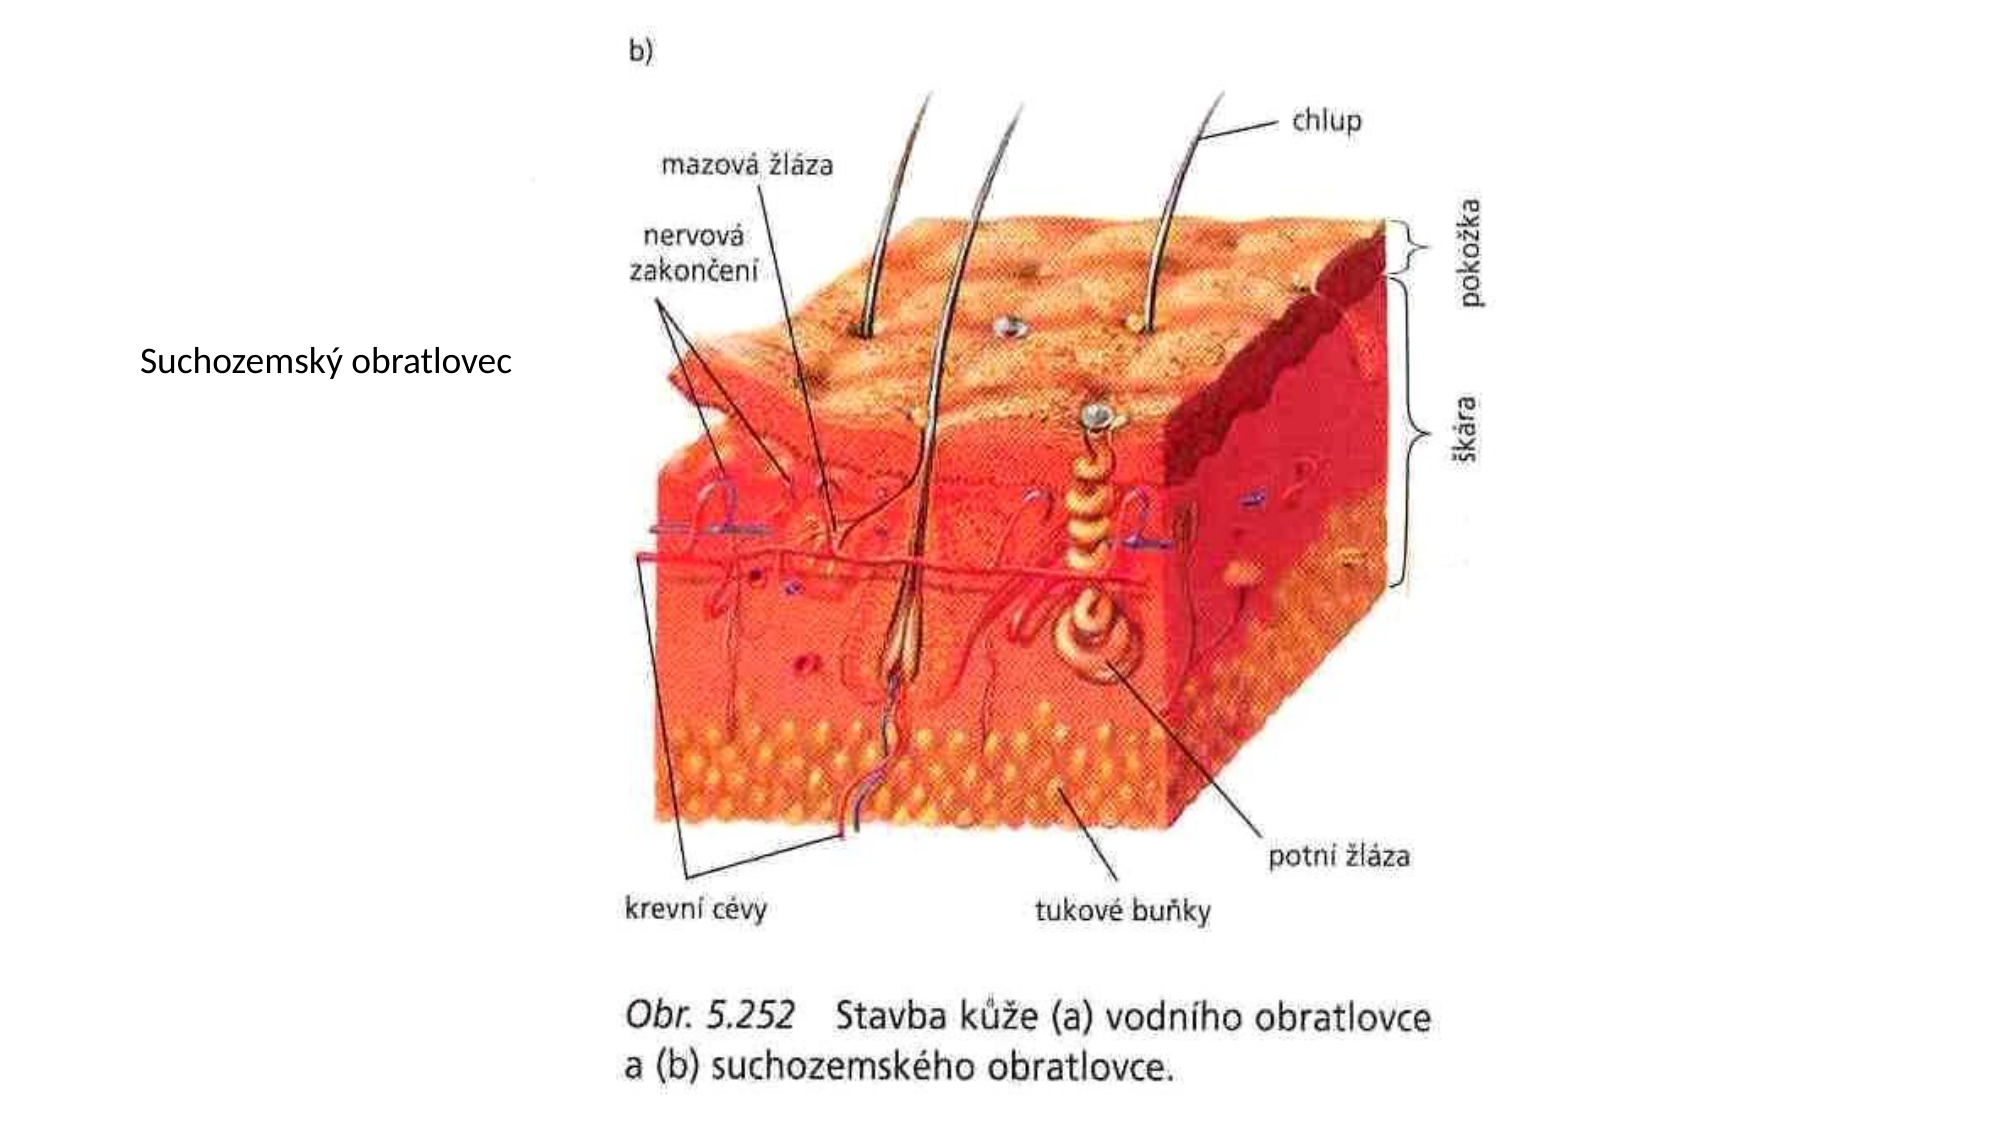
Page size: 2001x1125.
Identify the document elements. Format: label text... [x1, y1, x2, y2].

picture [468, 0, 1538, 1125]
text_box Suchozemský obratlovec [125, 329, 468, 389]
